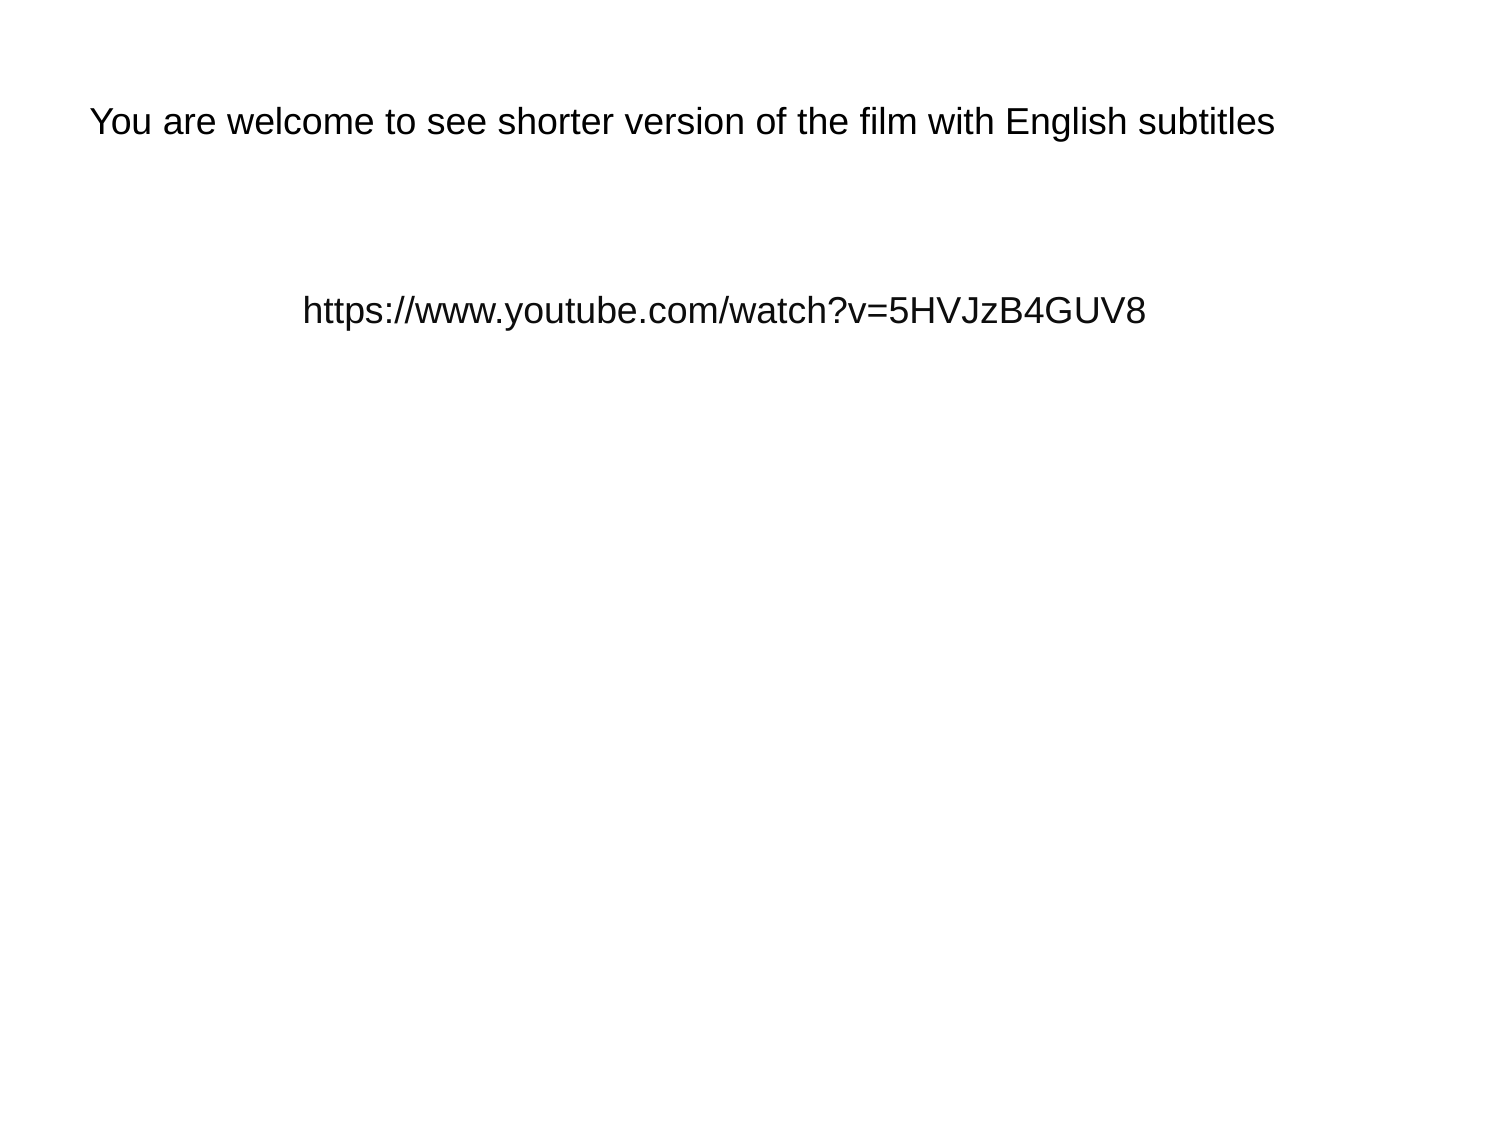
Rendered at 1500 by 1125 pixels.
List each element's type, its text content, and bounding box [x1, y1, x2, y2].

text_box https://www.youtube.com/watch?v=5HVJzB4GUV8 [253, 278, 1196, 339]
text_box You are welcome to see shorter version of the film with English subtitles [74, 89, 1400, 150]
